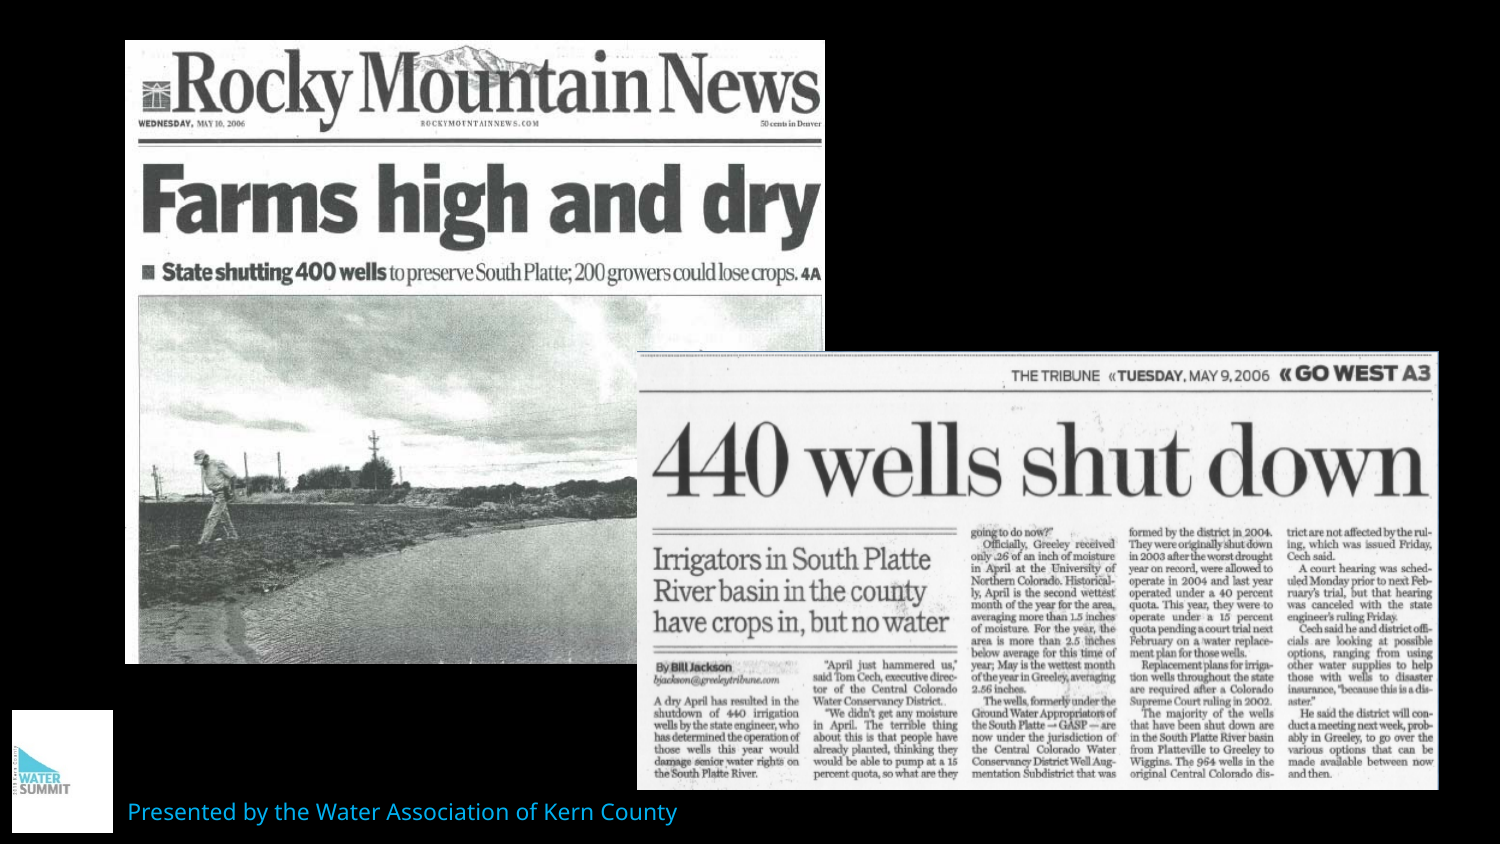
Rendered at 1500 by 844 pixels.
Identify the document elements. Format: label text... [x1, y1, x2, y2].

picture [124, 40, 1439, 791]
text_box Presented by the Water Association of Kern County [116, 789, 1000, 833]
picture [12, 710, 113, 834]
